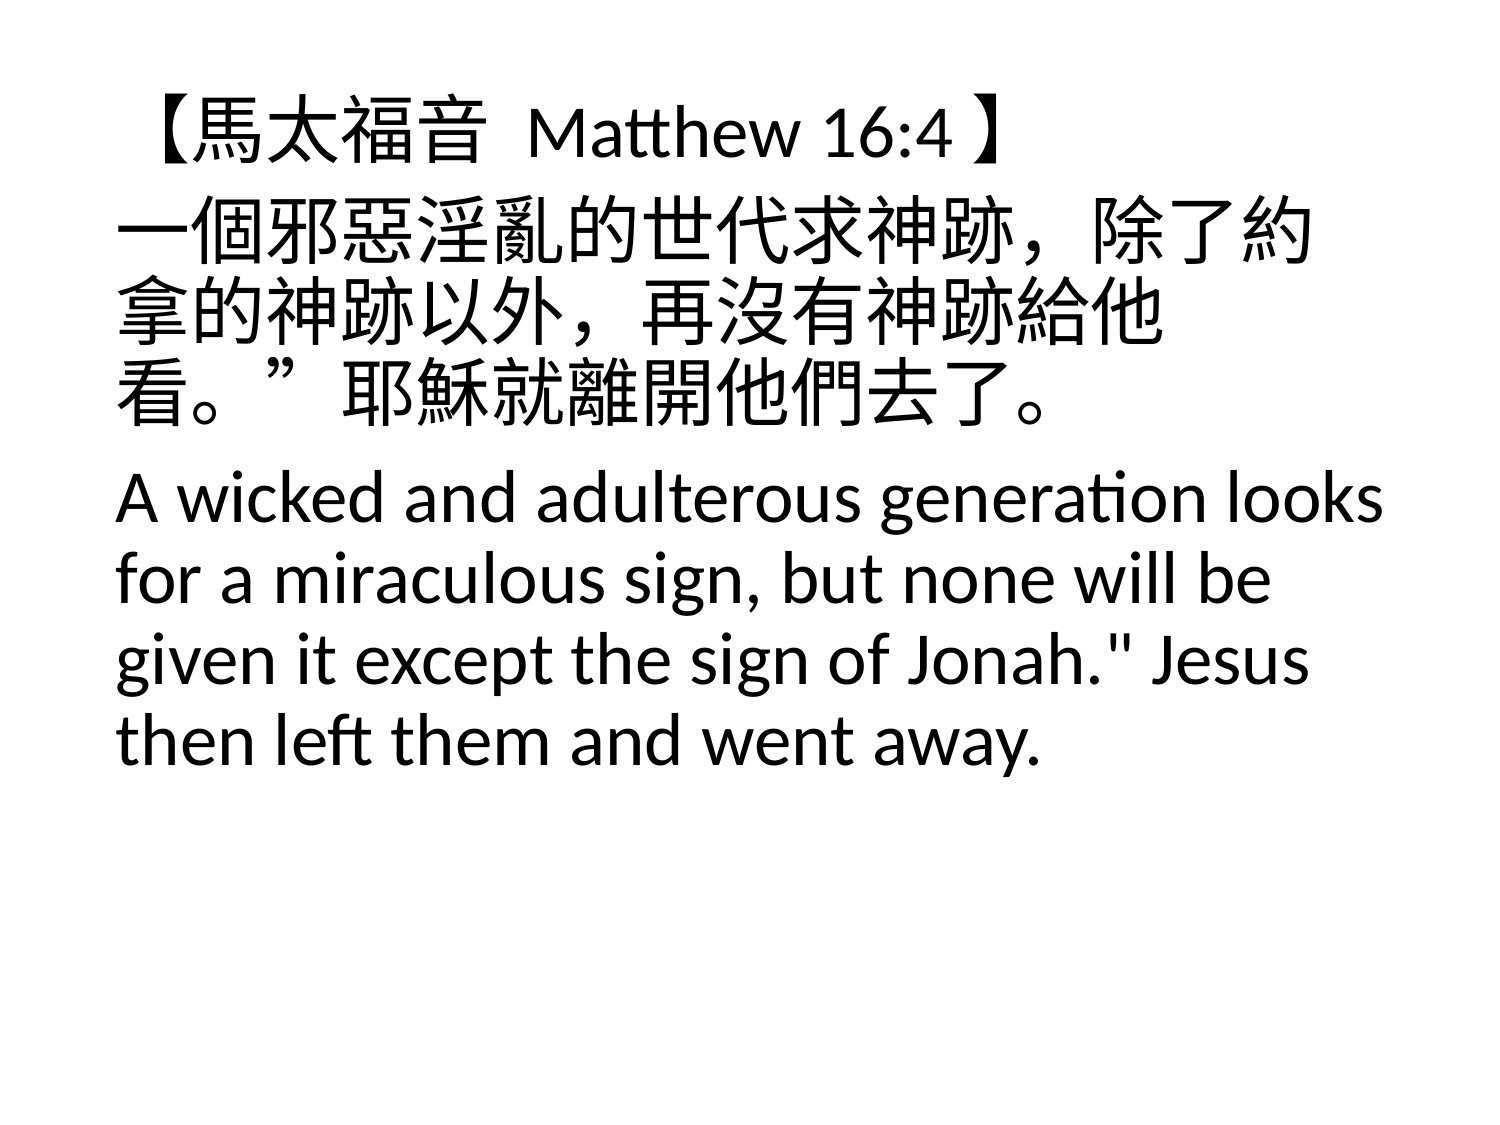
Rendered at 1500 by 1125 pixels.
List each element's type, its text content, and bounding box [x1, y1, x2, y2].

subtitle 【馬太福音 Matthew 16:4】 一個邪惡淫亂的世代求神跡，除了約拿的神跡以外，再沒有神跡給他看。”耶穌就離開他們去了。 A wicked and adulterous generation looks for a miraculous sign, but none will be given it except the sign of Jonah." Jesus then left them and went away. [100, 84, 1405, 1083]
